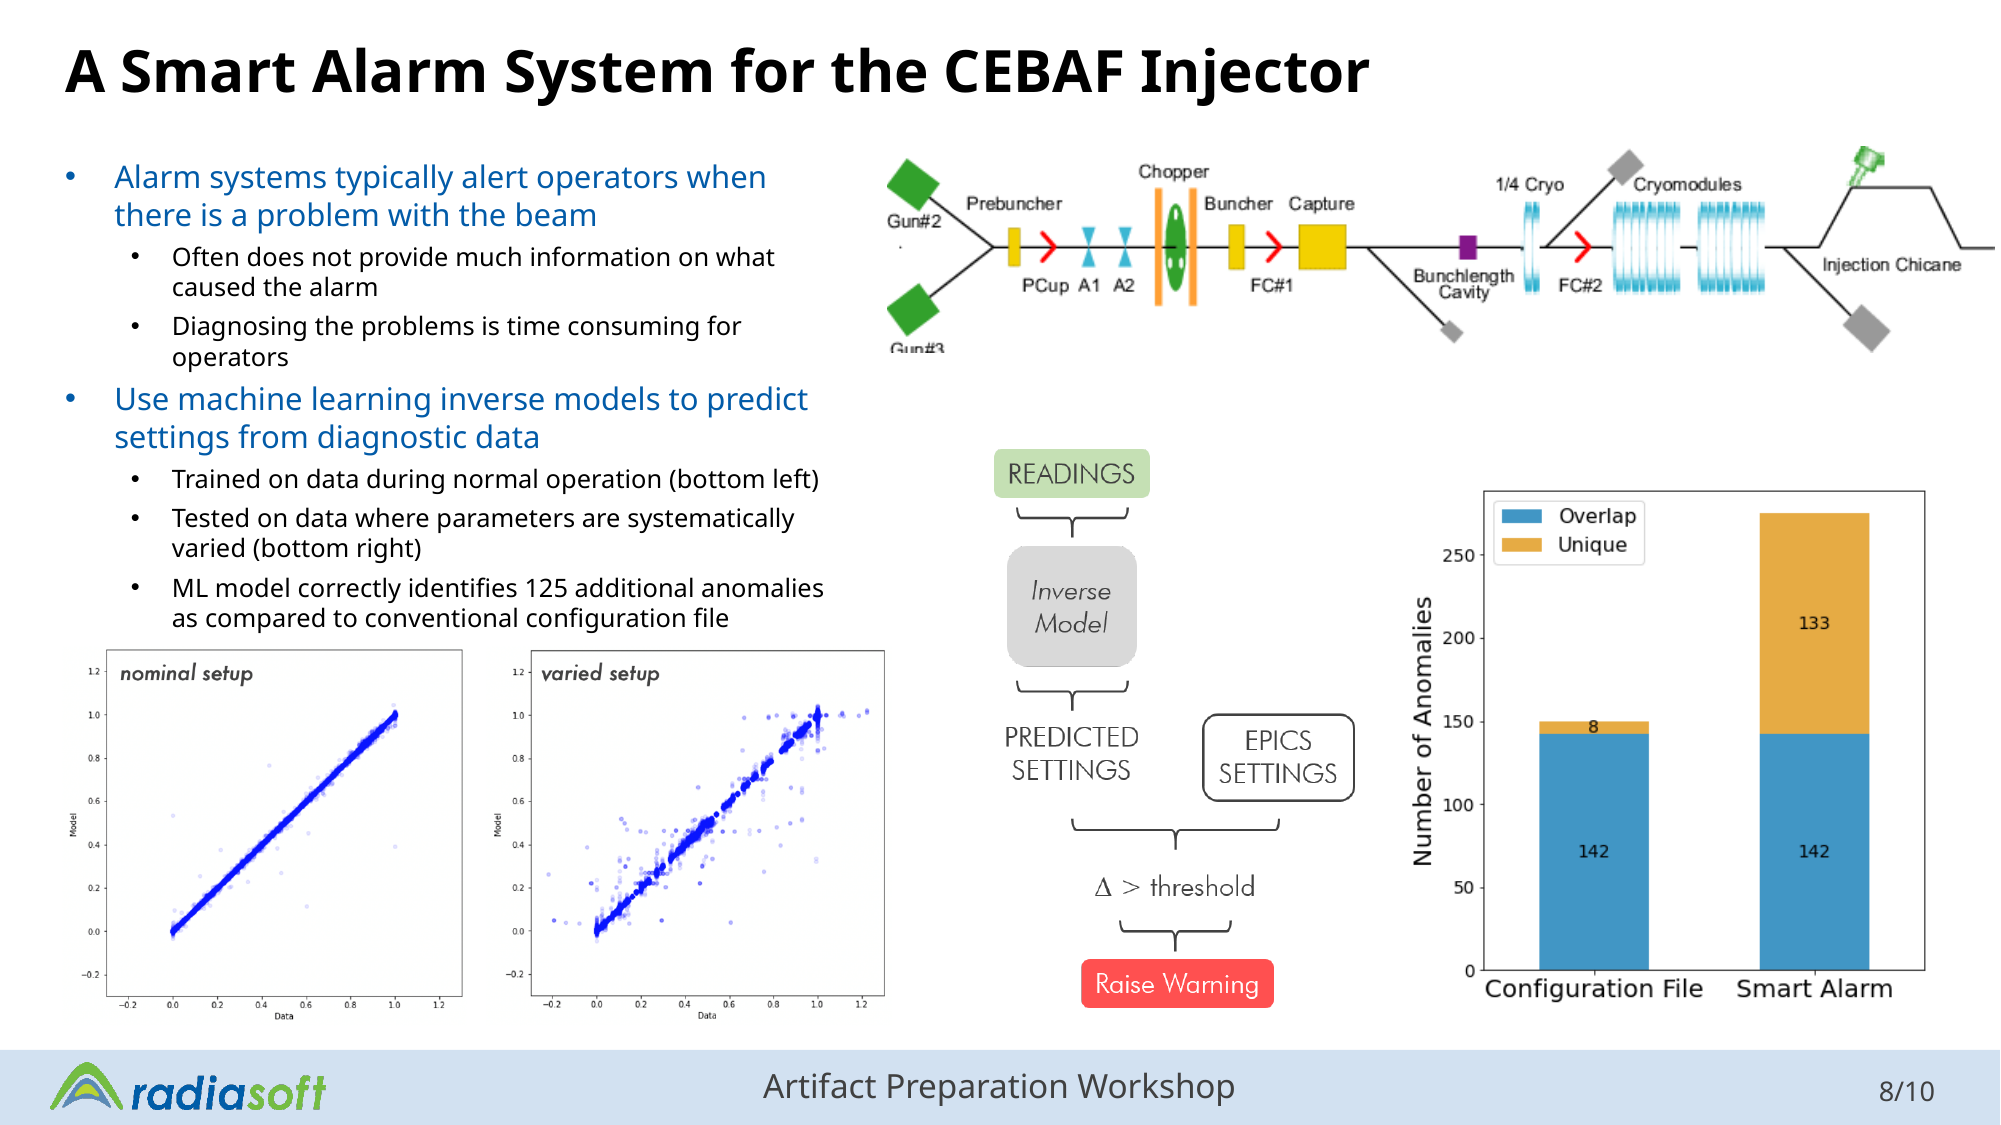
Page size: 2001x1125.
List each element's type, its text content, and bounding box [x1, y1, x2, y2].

picture [1399, 477, 1938, 1016]
list Alarm systems typically alert operators when there is a problem with the beam Often does not provide much information on what caused the alarm Diagnosing the problems is time consuming for operators Use machine learning inverse models to predict settings from diagnostic data Trained on data during normal operation (bottom left) Tested on data where parameters are systematically varied (bottom right) ML model correctly identifies 125 additional anomalies as compared to conventional configuration file [50, 149, 859, 650]
picture [987, 446, 1355, 1016]
title A Smart Alarm System for the CEBAF Injector [50, 12, 1950, 125]
picture [887, 146, 1995, 353]
picture [50, 1062, 326, 1110]
picture [62, 637, 908, 1033]
